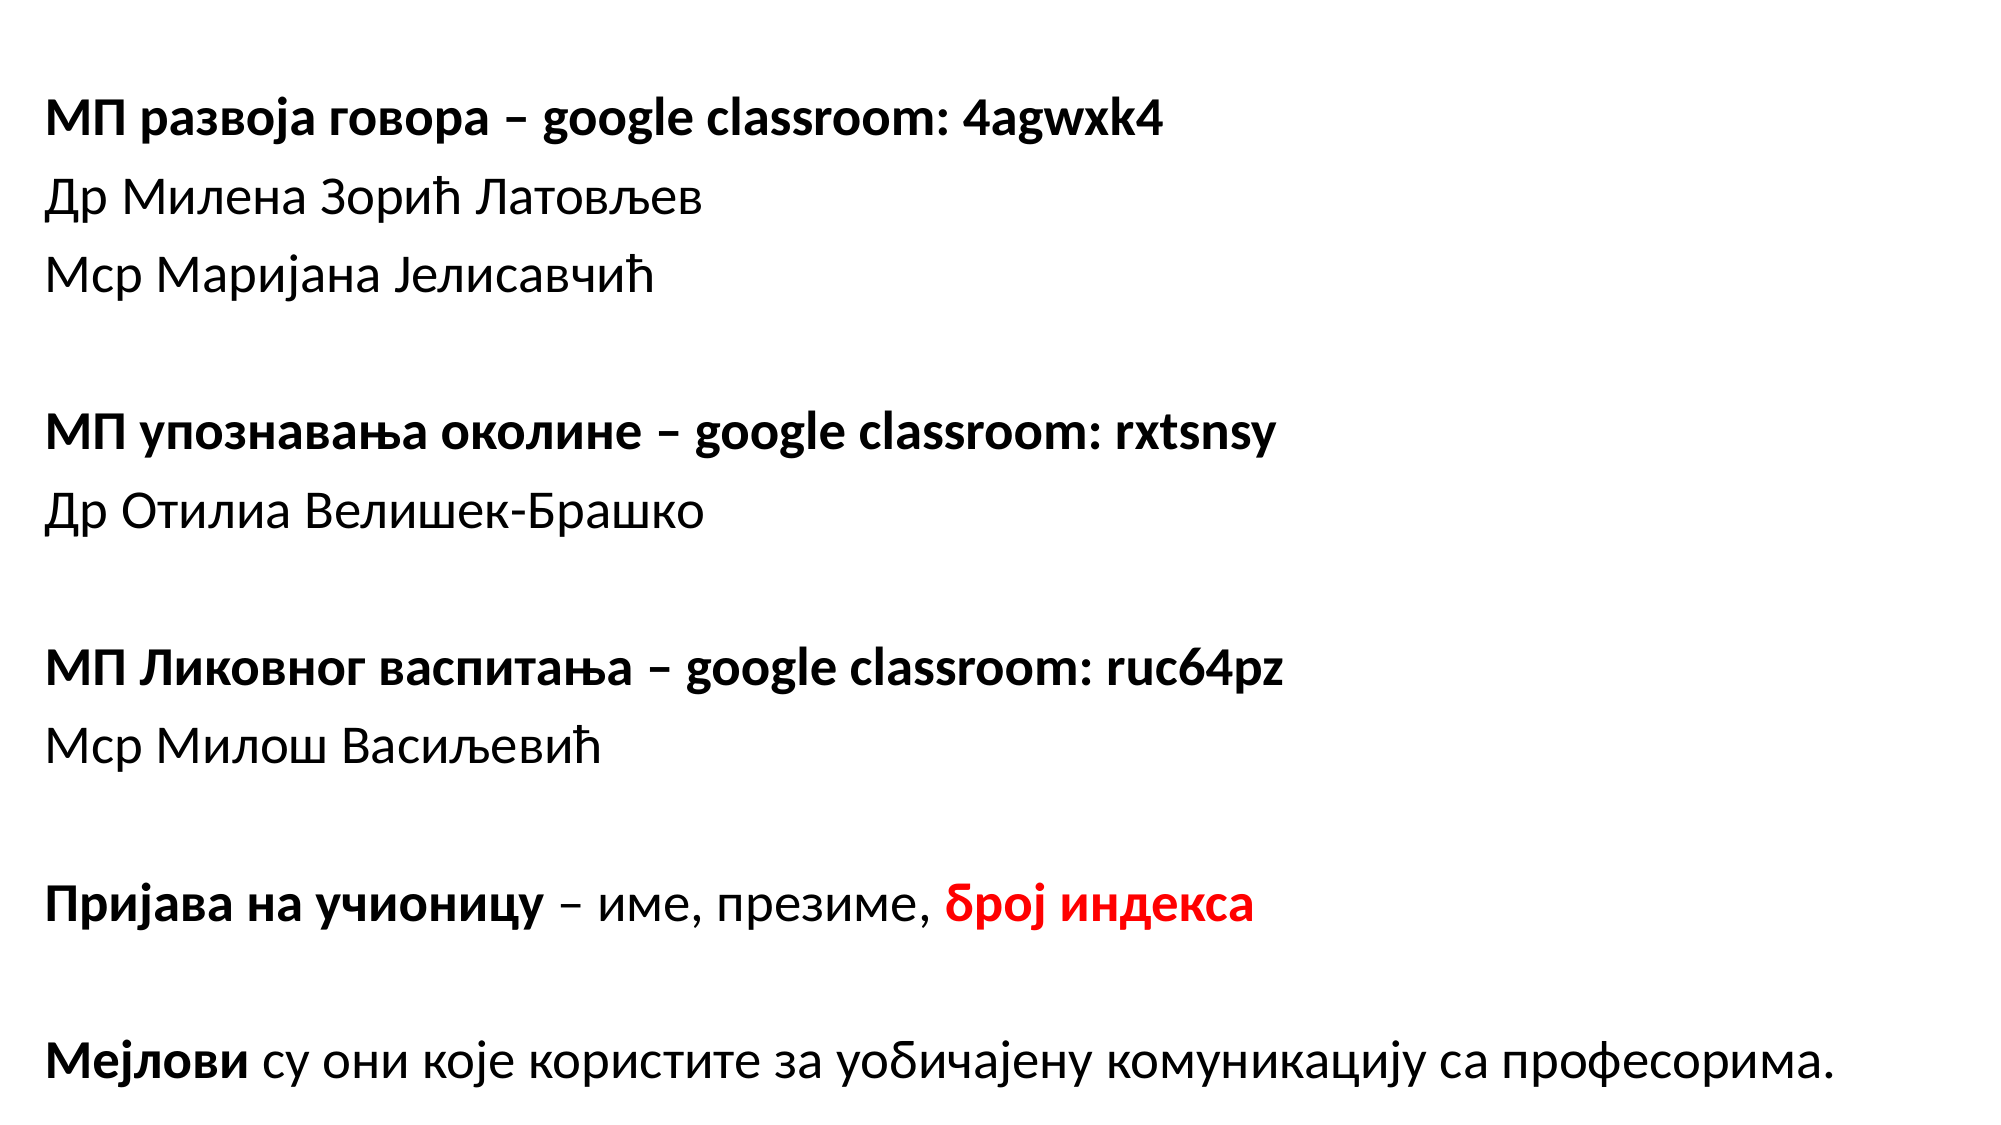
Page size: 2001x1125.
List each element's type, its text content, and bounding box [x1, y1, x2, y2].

list МП развоја говора – google classroom: 4agwxk4 Др Милена Зорић Латовљев Мср Маријана Јелисавчић МП упознавања околине – google classroom: rxtsnsy Др Отилиа Велишек-Брашко МП Ликовног васпитања – google classroom: ruc64pz Мср Милош Васиљевић Пријава на учионицу – име, презиме, број индекса Мејлови су они које користите за уобичајену комуникацију са професорима. [29, 80, 1950, 1103]
